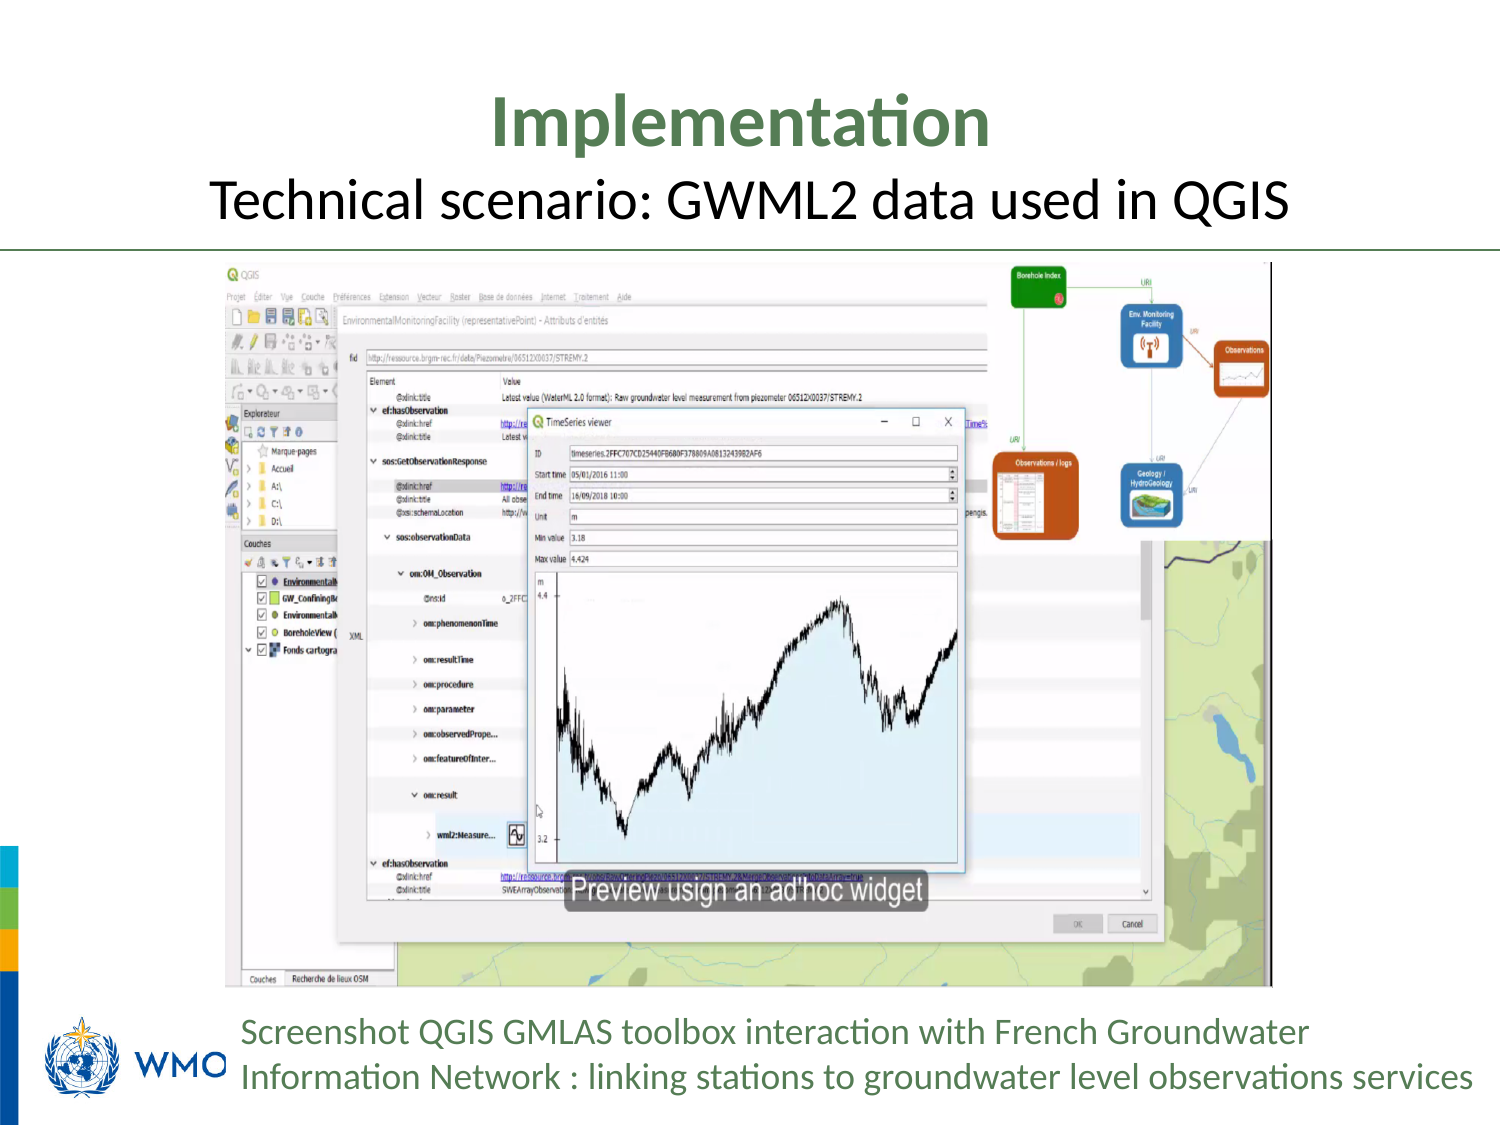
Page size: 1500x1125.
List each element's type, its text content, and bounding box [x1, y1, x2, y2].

text_box Implementation Technical scenario: GWML2 data used in QGIS [0, 64, 1500, 238]
picture [0, 262, 1273, 1125]
text_box Screenshot QGIS GMLAS toolbox interaction with French Groundwater Information Network : linking stations to groundwater level observations services [225, 999, 1500, 1105]
